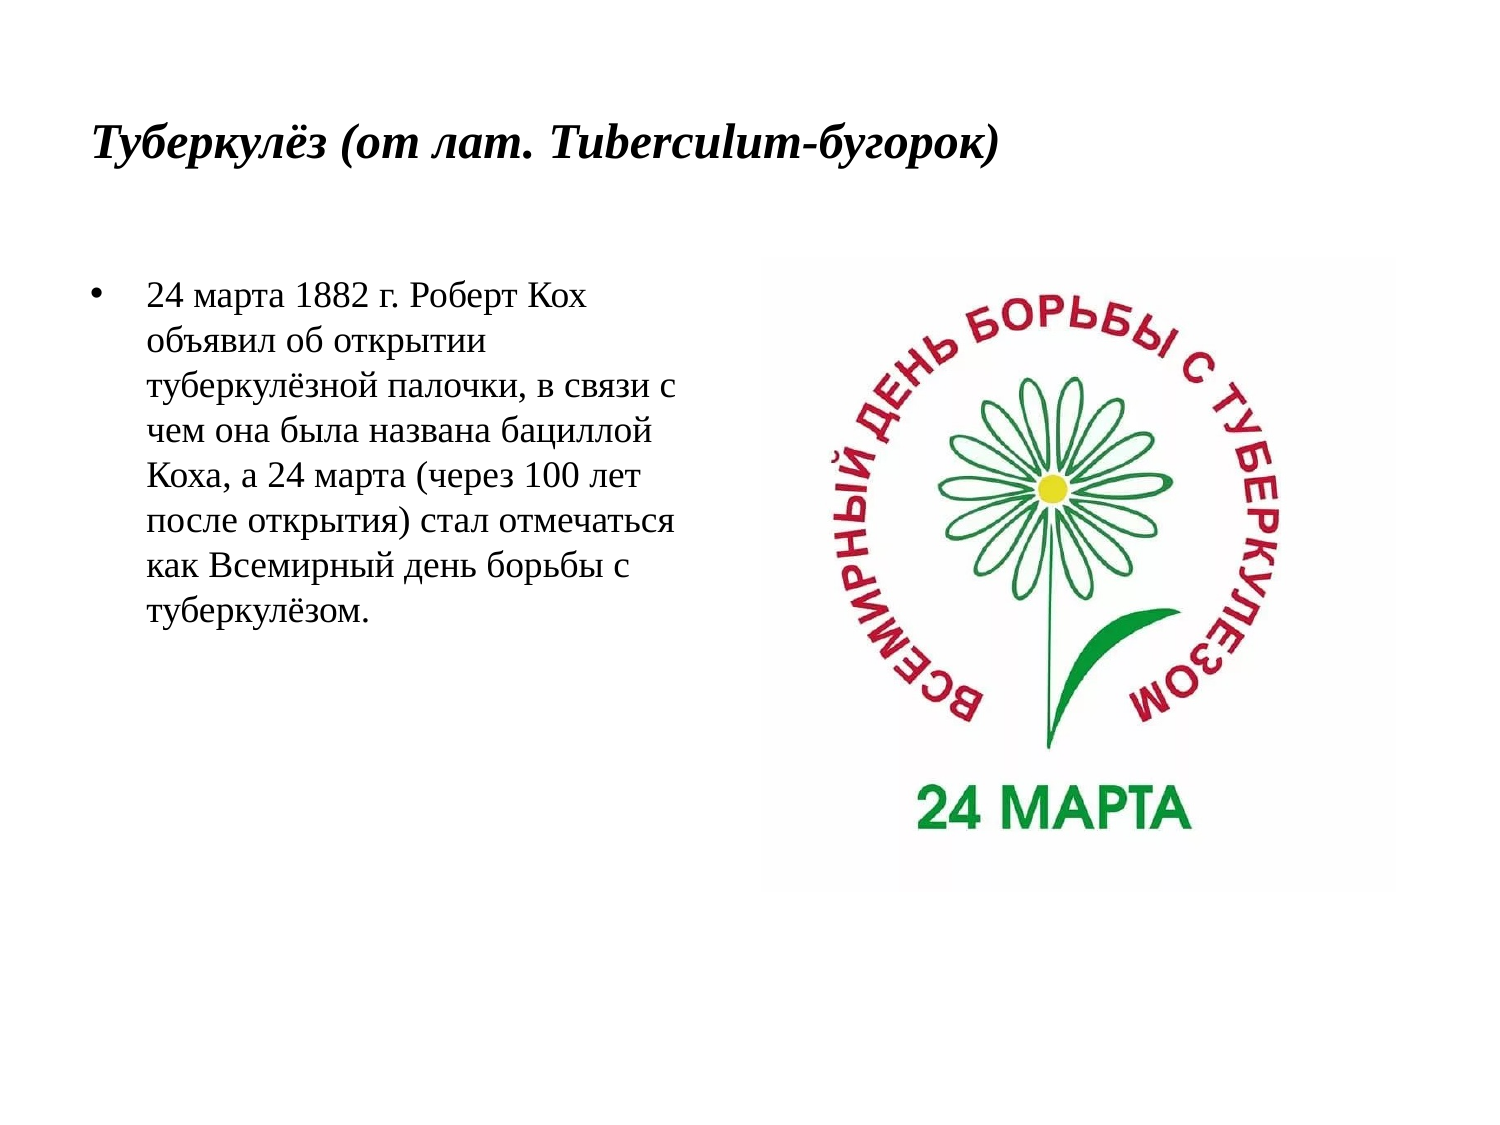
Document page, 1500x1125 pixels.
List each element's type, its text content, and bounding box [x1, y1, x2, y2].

picture [761, 257, 1396, 893]
title Туберкулёз (от лат. Tuberculum-бугорок) [75, 45, 1425, 233]
list 24 марта 1882 г. Роберт Кох объявил об открытии туберкулёзной палочки, в связи с чем она была названа бациллой Коха, а 24 марта (через 100 лет после открытия) стал отмечаться как Всемирный день борьбы с туберкулёзом. [75, 262, 738, 1005]
